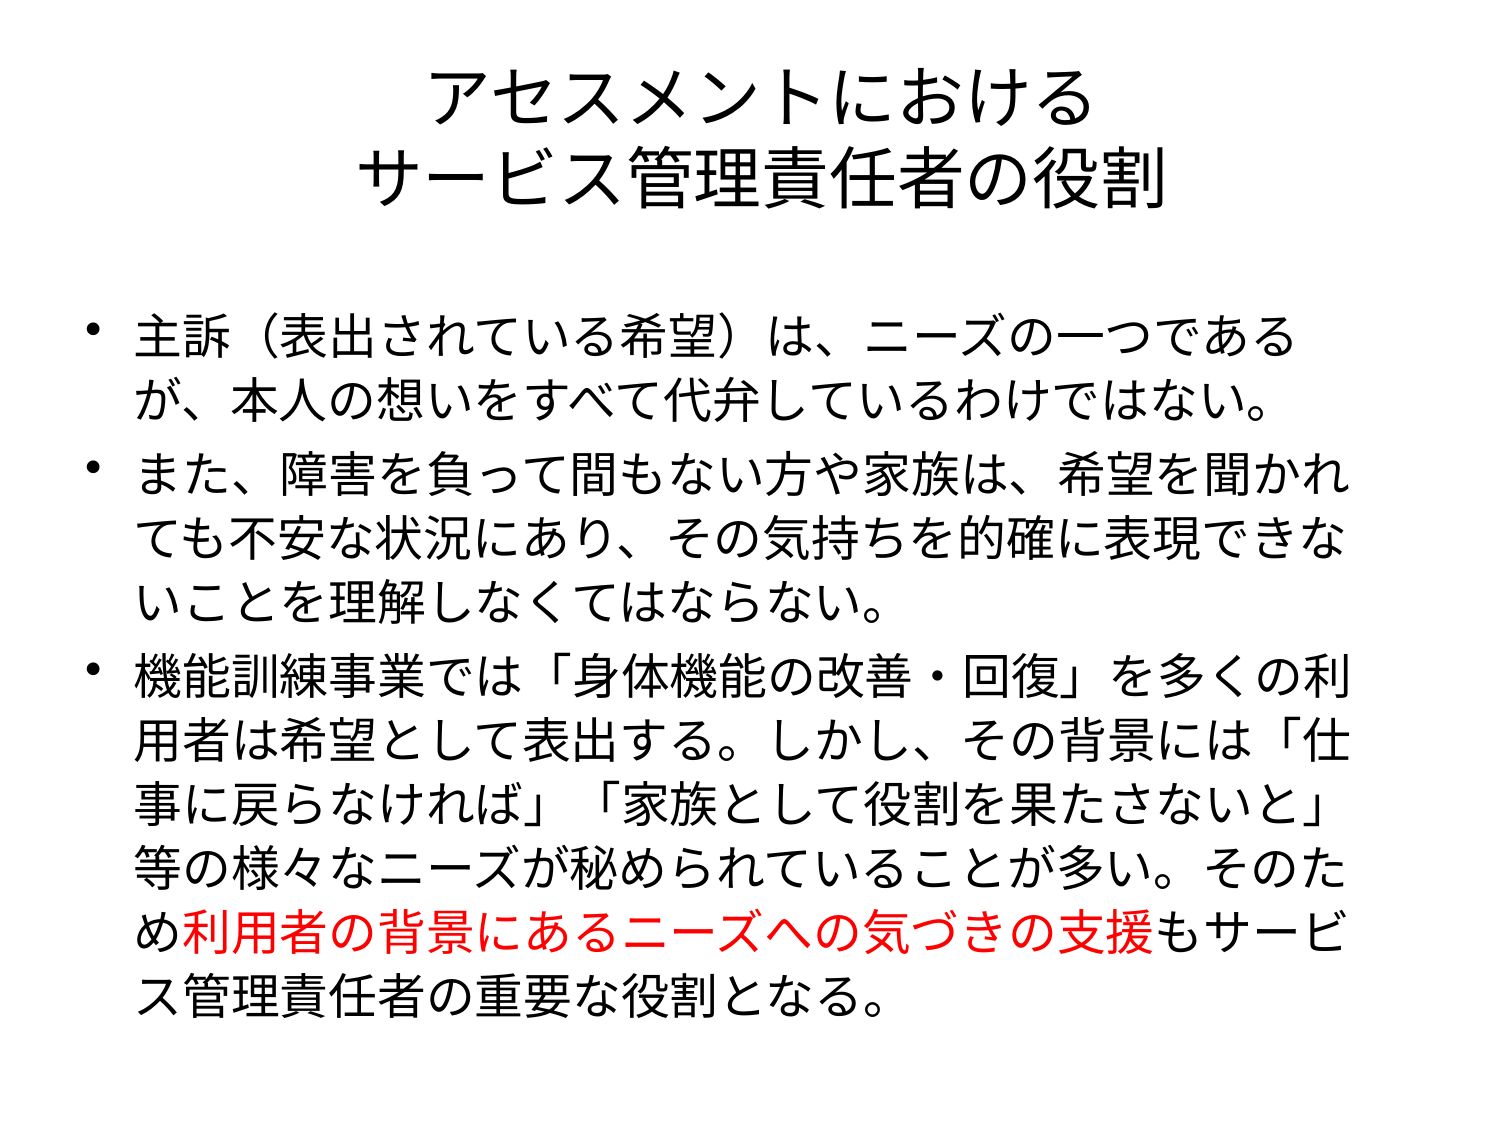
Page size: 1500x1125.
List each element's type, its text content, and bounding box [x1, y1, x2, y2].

list 主訴（表出されている希望）は、ニーズの一つであるが、本人の想いをすべて代弁しているわけではない。 また、障害を負って間もない方や家族は、希望を聞かれても不安な状況にあり、その気持ちを的確に表現できないことを理解しなくてはならない。 機能訓練事業では「身体機能の改善・回復」を多くの利用者は希望として表出する。しかし、その背景には「仕事に戻らなければ」「家族として役割を果たさないと」等の様々なニーズが秘められていることが多い。そのため利用者の背景にあるニーズへの気づきの支援もサービス管理責任者の重要な役割となる。 [70, 292, 1409, 1042]
title アセスメントにおける サービス管理責任者の役割 [70, 45, 1454, 226]
